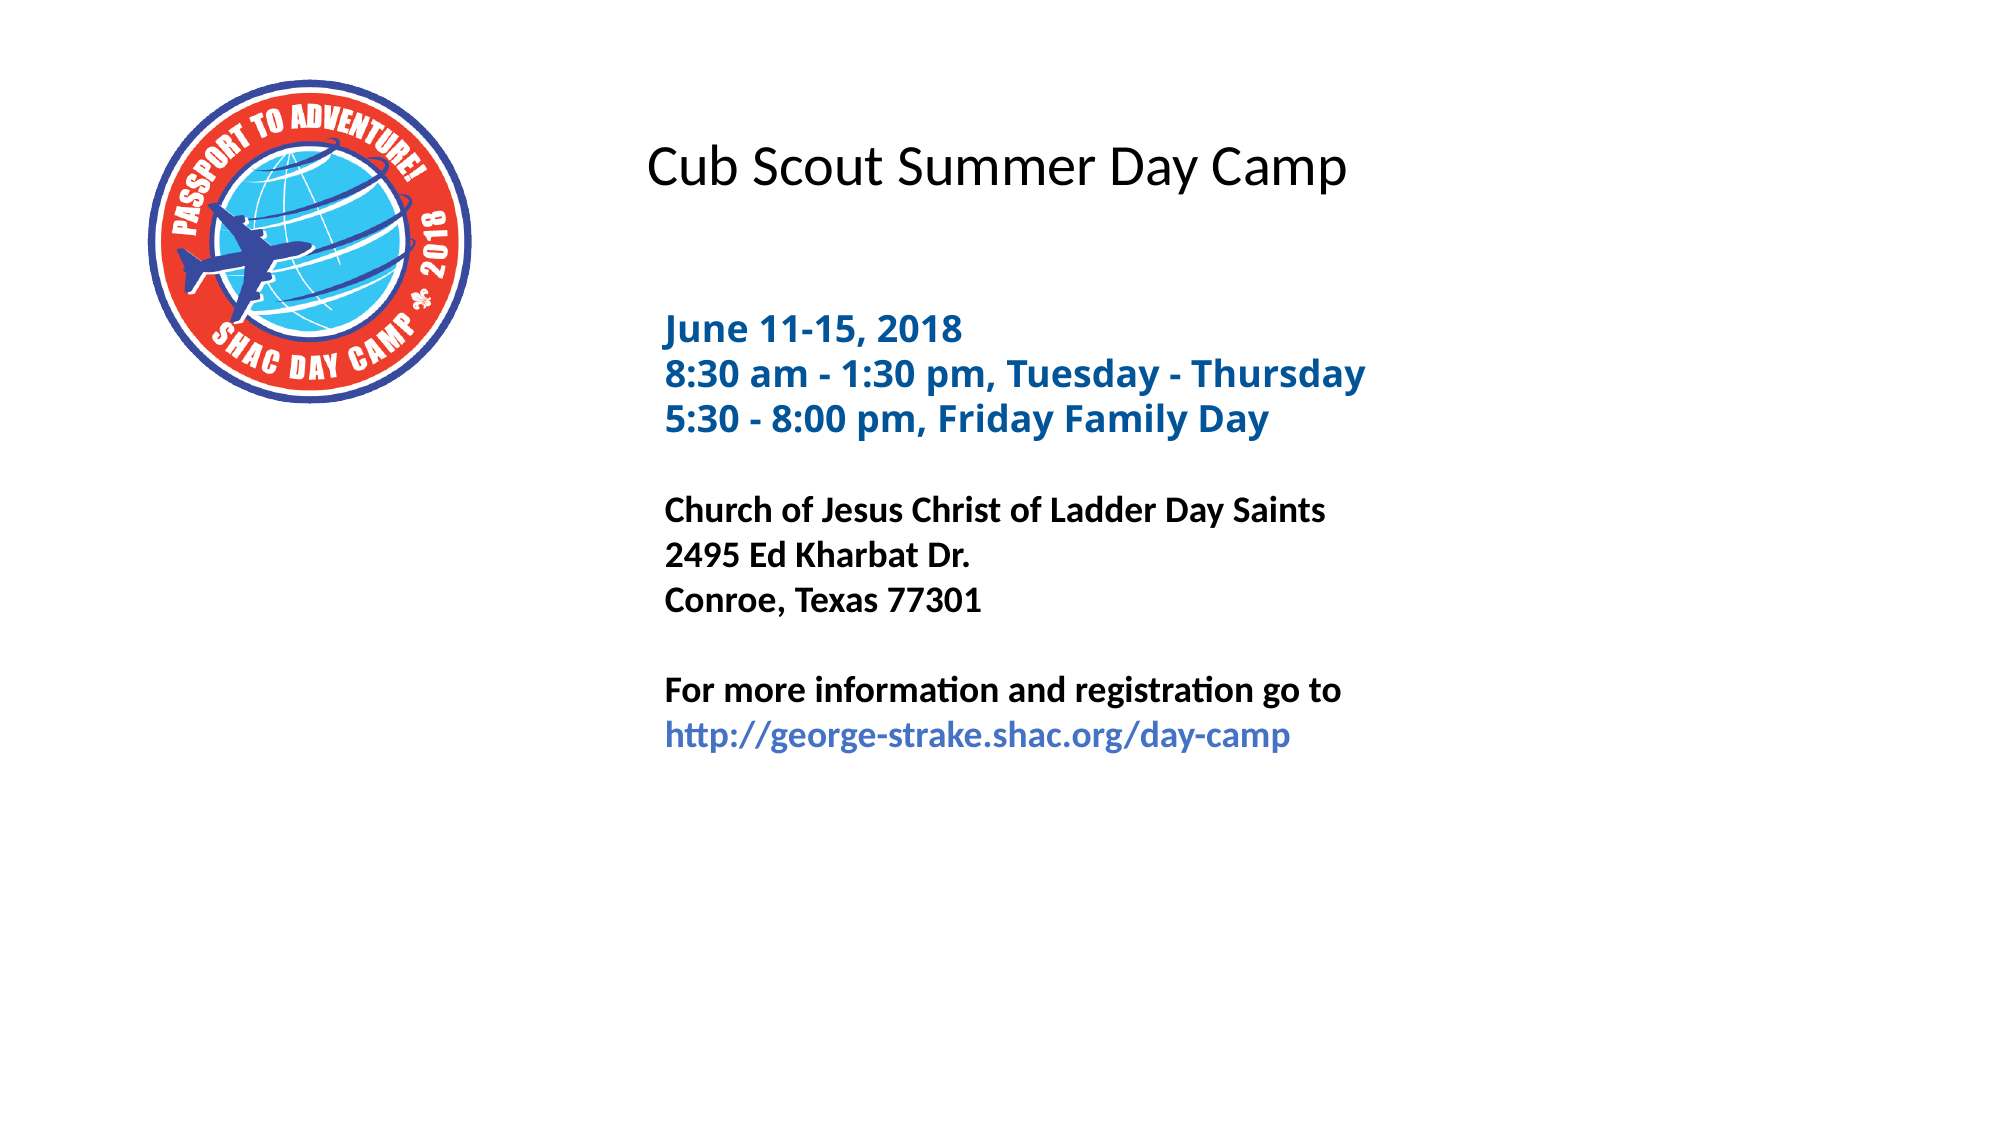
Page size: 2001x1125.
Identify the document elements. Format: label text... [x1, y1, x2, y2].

picture [147, 79, 472, 404]
text_box Cub Scout Summer Day Camp [632, 119, 1672, 205]
text_box June 11-15, 2018 8:30 am - 1:30 pm, Tuesday - Thursday 5:30 - 8:00 pm, Friday Family Day Church of Jesus Christ of Ladder Day Saints 2495 Ed Kharbat Dr. Conroe, Texas 77301 For more information and registration go to http://george-strake.shac.org/day-camp [650, 297, 1500, 808]
